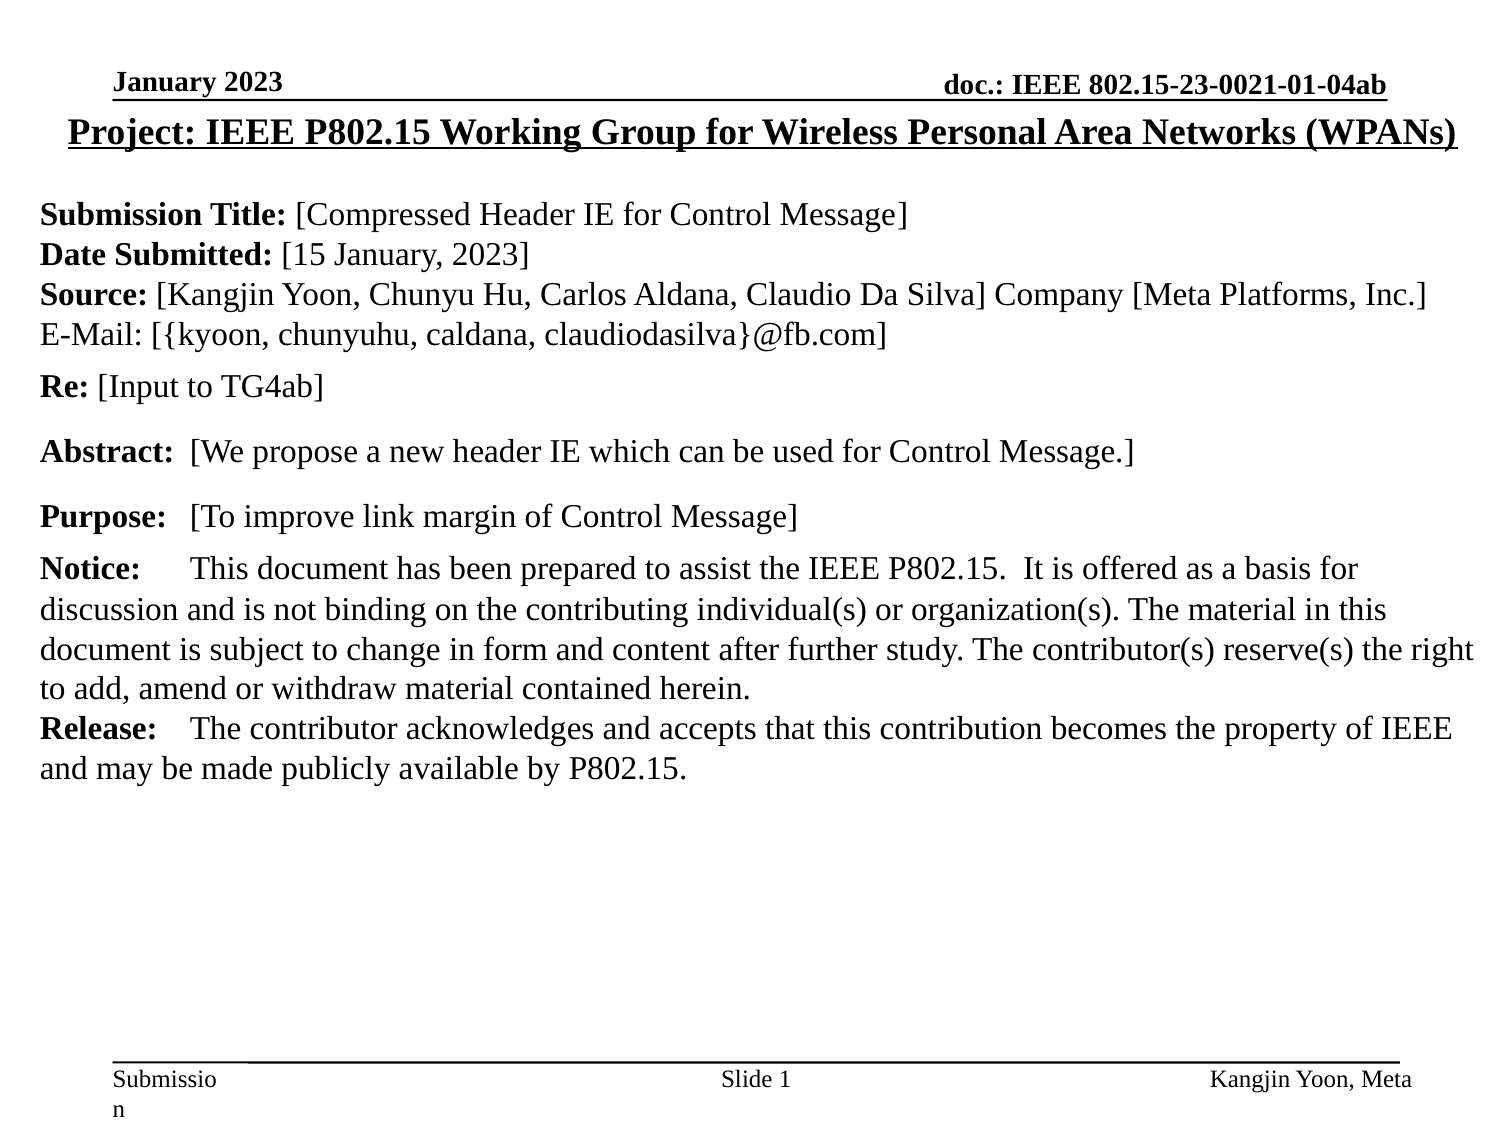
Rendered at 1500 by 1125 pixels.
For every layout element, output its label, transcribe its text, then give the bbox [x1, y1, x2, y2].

footer Kangjin Yoon, Meta [900, 1062, 1413, 1093]
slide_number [112, 62, 375, 98]
text_box Project: IEEE P802.15 Working Group for Wireless Personal Area Networks (WPANs) Submission Title: [Compressed Header IE for Control Message] Date Submitted: [15 January, 2023] Source: [Kangjin Yoon, Chunyu Hu, Carlos Aldana, Claudio Da Silva] Company [Meta Platforms, Inc.] E-Mail: [{kyoon, chunyuhu, caldana, claudiodasilva}@fb.com] Re: [Input to TG4ab] Abstract: [We propose a new header IE which can be used for Control Message.] Purpose: [To improve link margin of Control Message] Notice: This document has been prepared to assist the IEEE P802.15. It is offered as a basis for discussion and is not binding on the contributing individual(s) or organization(s). The material in this document is subject to change in form and content after further study. The contributor(s) reserve(s) the right to add, amend or withdraw material contained herein. Release: The contributor acknowledges and accepts that this contribution becomes the property of IEEE and may be made publicly available by P802.15. [24, 99, 1500, 794]
slide_number Slide 1 [712, 1062, 800, 1093]
